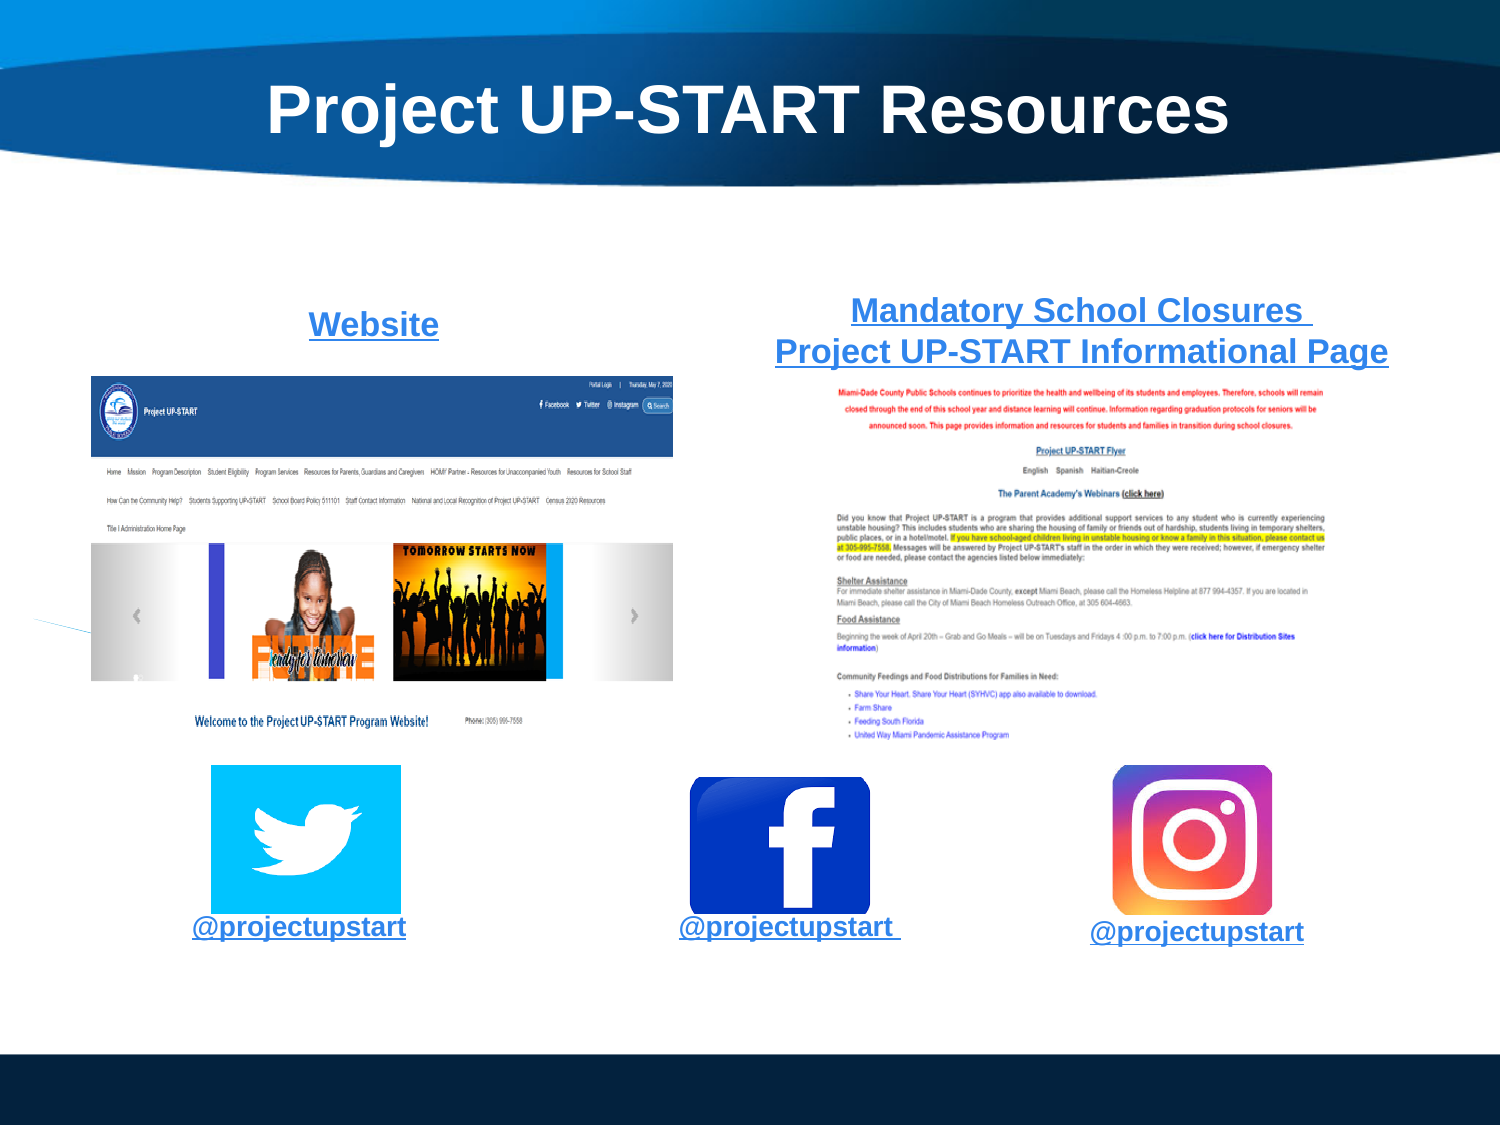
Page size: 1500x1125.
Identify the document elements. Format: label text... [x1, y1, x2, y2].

text_box @projectupstart [180, 902, 519, 948]
text_box Mandatory School Closures Project UP-START Informational Page [749, 282, 1415, 377]
picture [0, 0, 1500, 1125]
text_box @projectupstart [1028, 908, 1366, 953]
text_box Website [297, 296, 635, 350]
text_box @projectupstart [621, 902, 959, 948]
text_box Project UP-START Resources [79, 0, 1420, 153]
